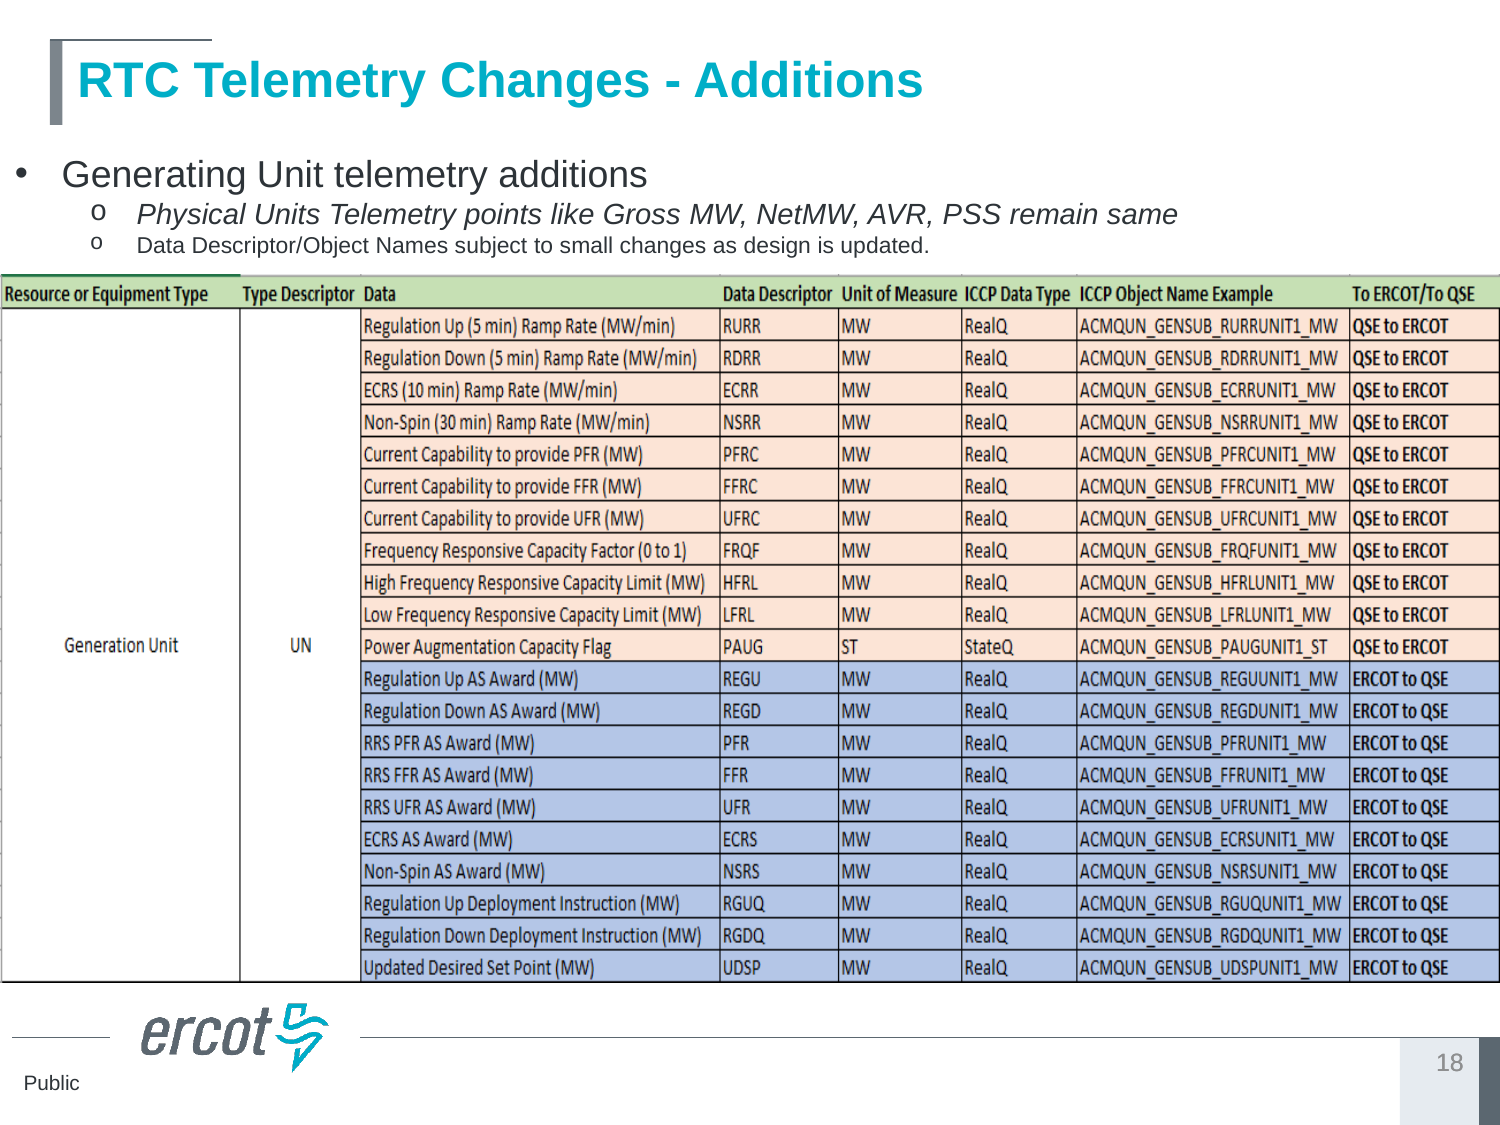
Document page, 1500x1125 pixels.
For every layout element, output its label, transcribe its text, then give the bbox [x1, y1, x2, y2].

picture [0, 274, 1500, 983]
title RTC Telemetry Changes - Additions [62, 39, 1450, 134]
picture [137, 999, 332, 1075]
slide_number 18 [1400, 1037, 1500, 1087]
text_box Generating Unit telemetry additions Physical Units Telemetry points like Gross MW, NetMW, AVR, PSS remain same Data Descriptor/Object Names subject to small changes as design is updated. [0, 142, 1463, 265]
